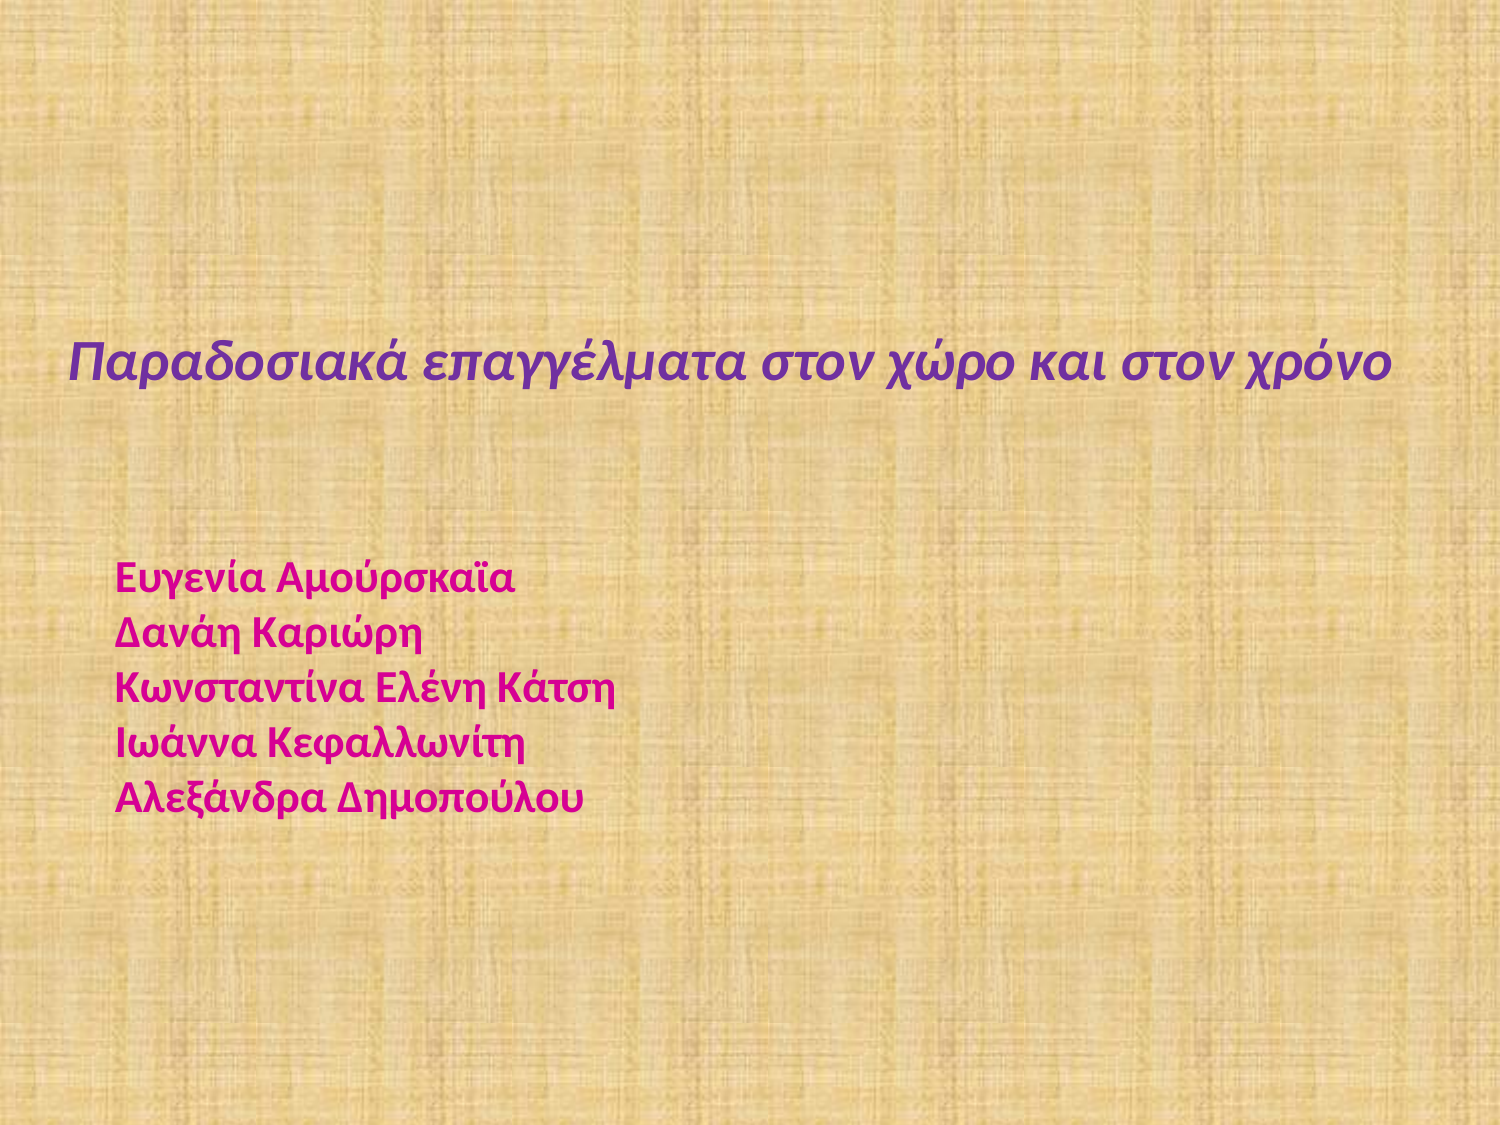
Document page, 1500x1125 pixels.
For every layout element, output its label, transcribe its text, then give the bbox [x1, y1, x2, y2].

text_box Παραδοσιακά επαγγέλματα στον χώρο και στον χρόνο [53, 314, 1412, 540]
picture [0, 0, 1500, 1125]
text_box Ευγενία Αμούρσκαϊα Δανάη Καριώρη Κωνσταντίνα Ελένη Κάτση Ιωάννα Κεφαλλωνίτη Αλεξάνδρα Δημοπούλου [100, 538, 998, 829]
